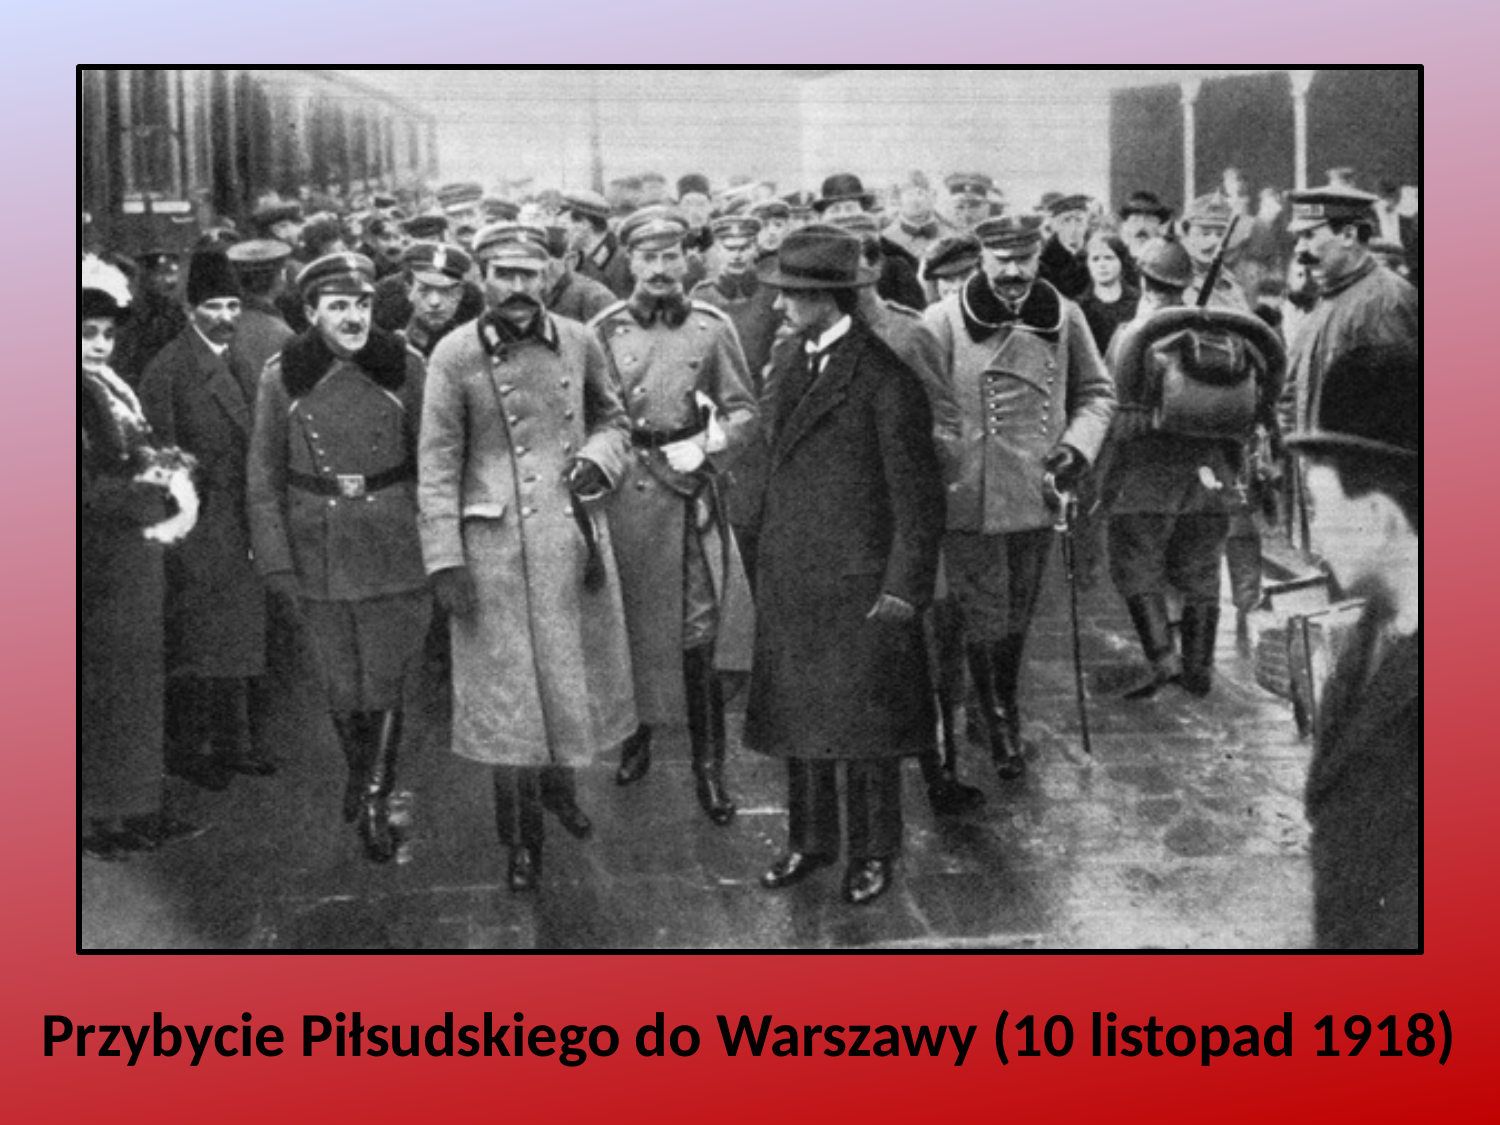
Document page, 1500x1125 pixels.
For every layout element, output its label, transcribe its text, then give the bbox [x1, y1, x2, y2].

picture [81, 70, 1419, 950]
title Przybycie Piłsudskiego do Warszawy (10 listopad 1918) [0, 937, 1500, 1125]
